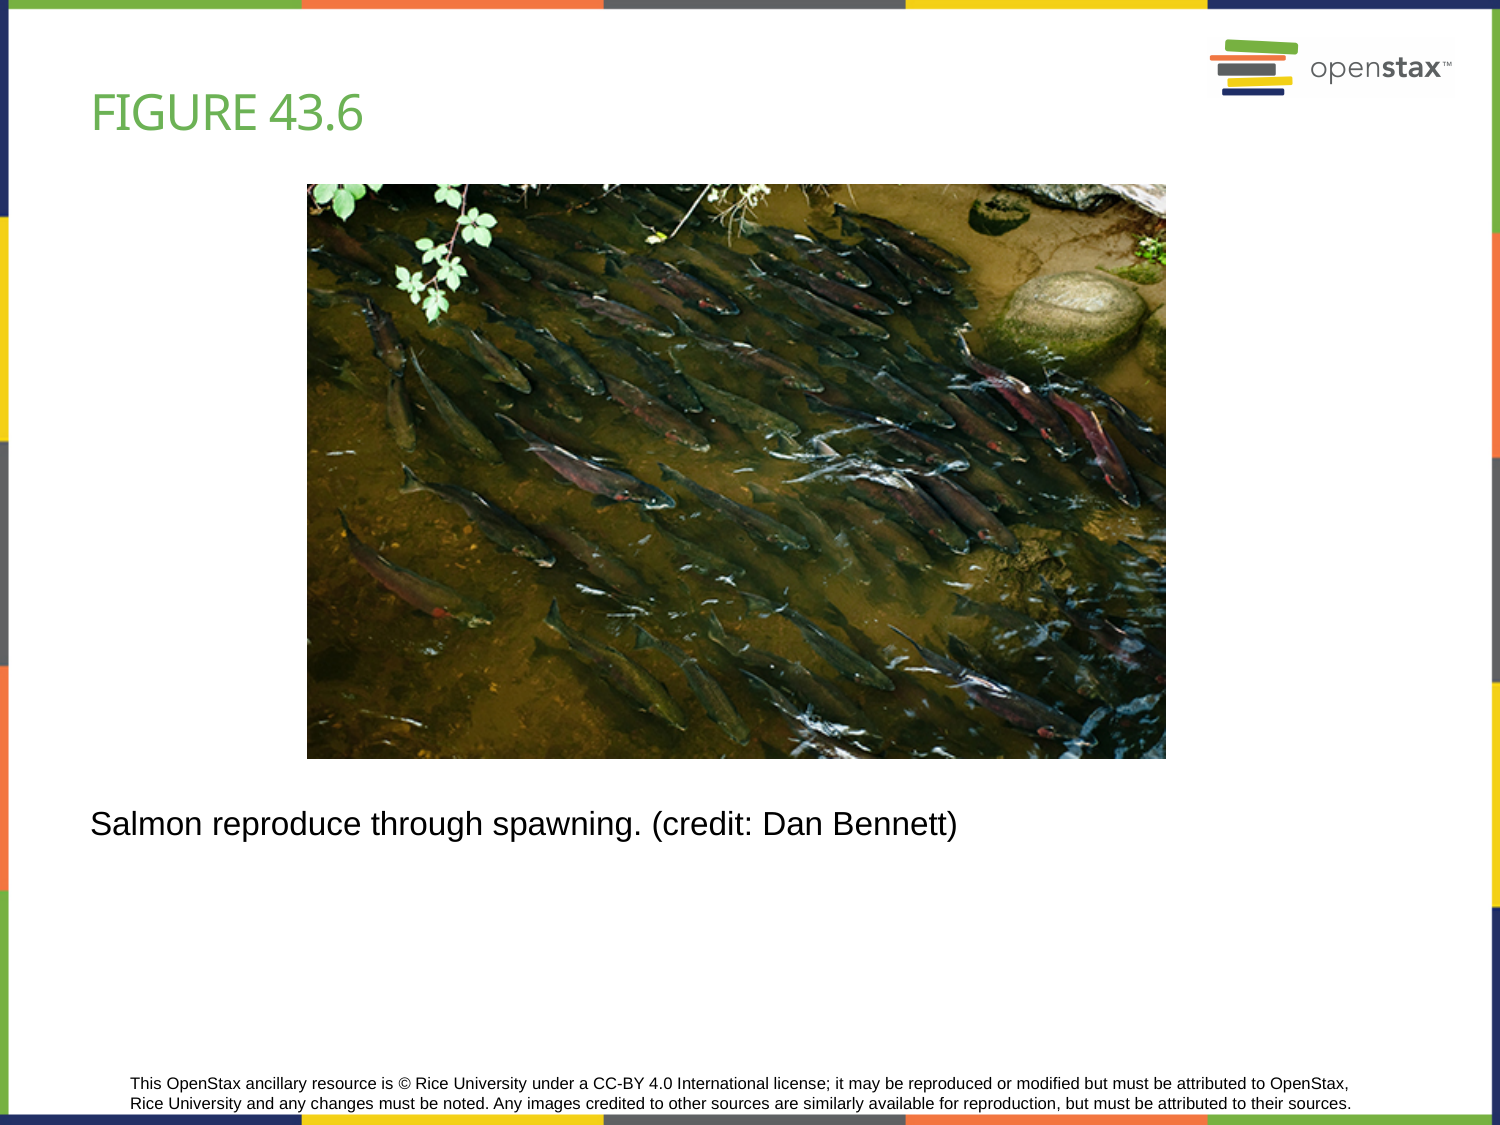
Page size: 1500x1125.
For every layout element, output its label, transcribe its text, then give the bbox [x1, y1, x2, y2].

footer This OpenStax ancillary resource is © Rice University under a CC-BY 4.0 International license; it may be reproduced or modified but must be attributed to OpenStax, Rice University and any changes must be noted. Any images credited to other sources are similarly available for reproduction, but must be attributed to their sources. [115, 1065, 1398, 1112]
list Salmon reproduce through spawning. (credit: Dan Bennett) [75, 794, 1398, 986]
title Figure 43.6 [75, 39, 1398, 148]
picture [0, 0, 1500, 1125]
